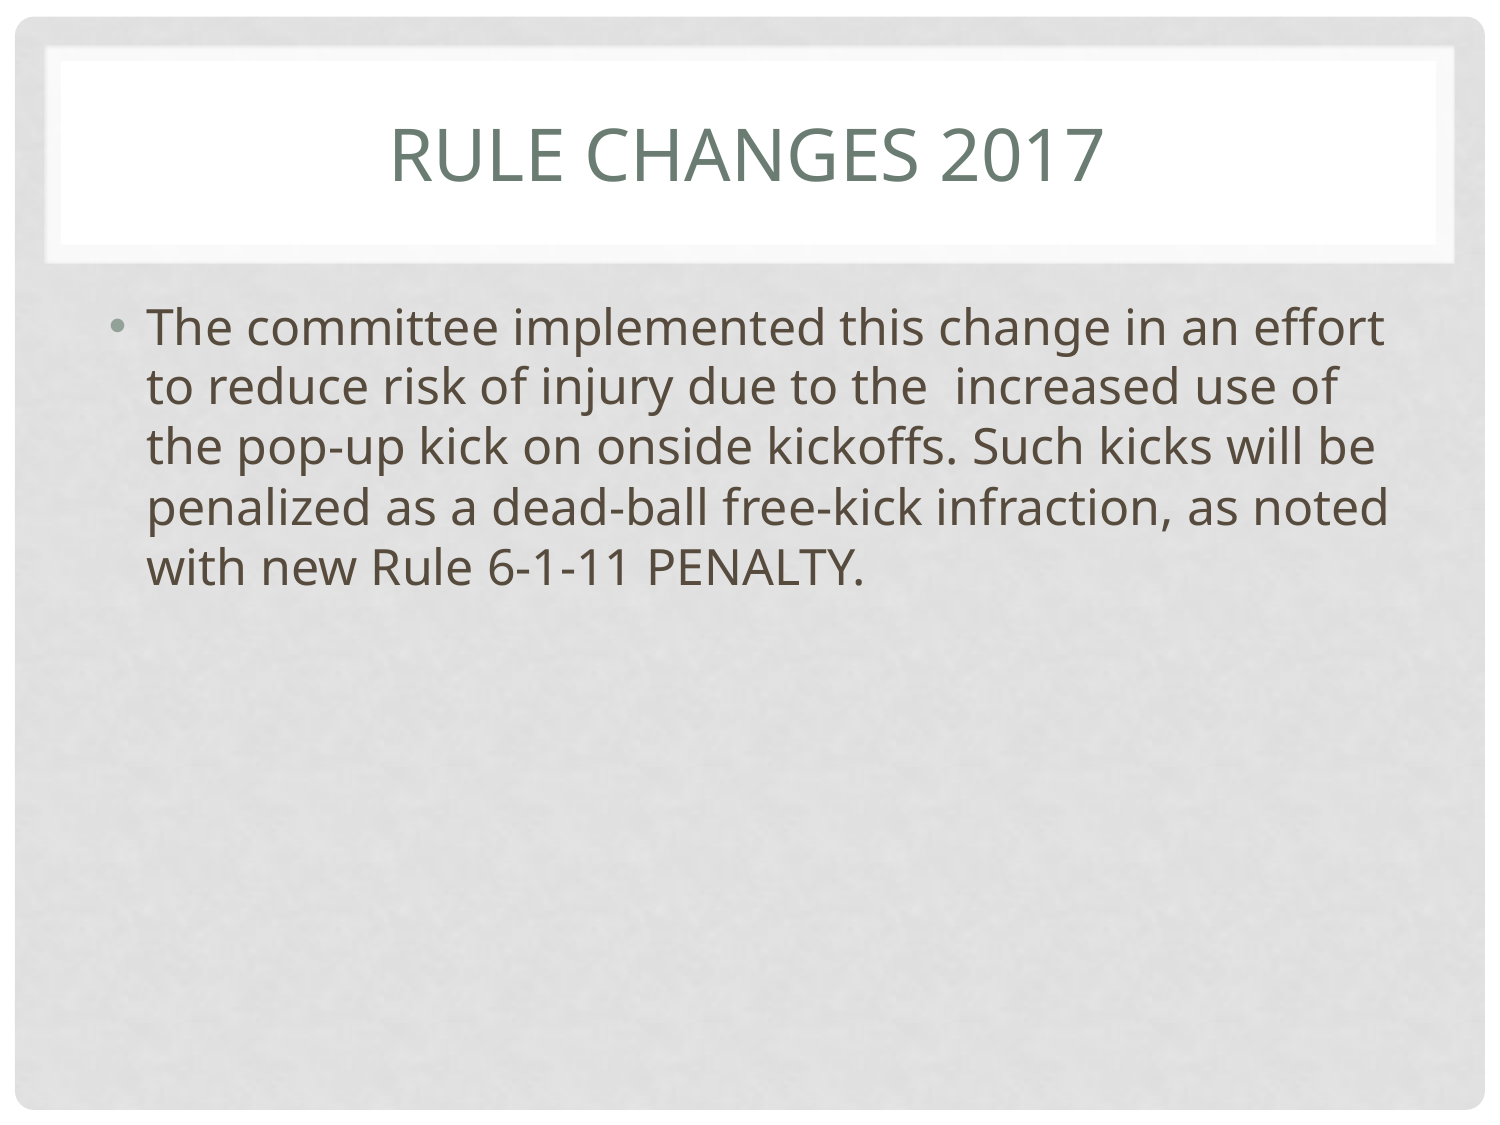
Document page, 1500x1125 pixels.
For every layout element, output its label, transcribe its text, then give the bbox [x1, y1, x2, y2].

list The committee implemented this change in an effort to reduce risk of injury due to the increased use of the pop-up kick on onside kickoffs. Such kicks will be penalized as a dead-ball free-kick infraction, as noted with new Rule 6-1-11 PENALTY. [75, 287, 1425, 1005]
title Rule Changes 2017 [69, 66, 1425, 238]
